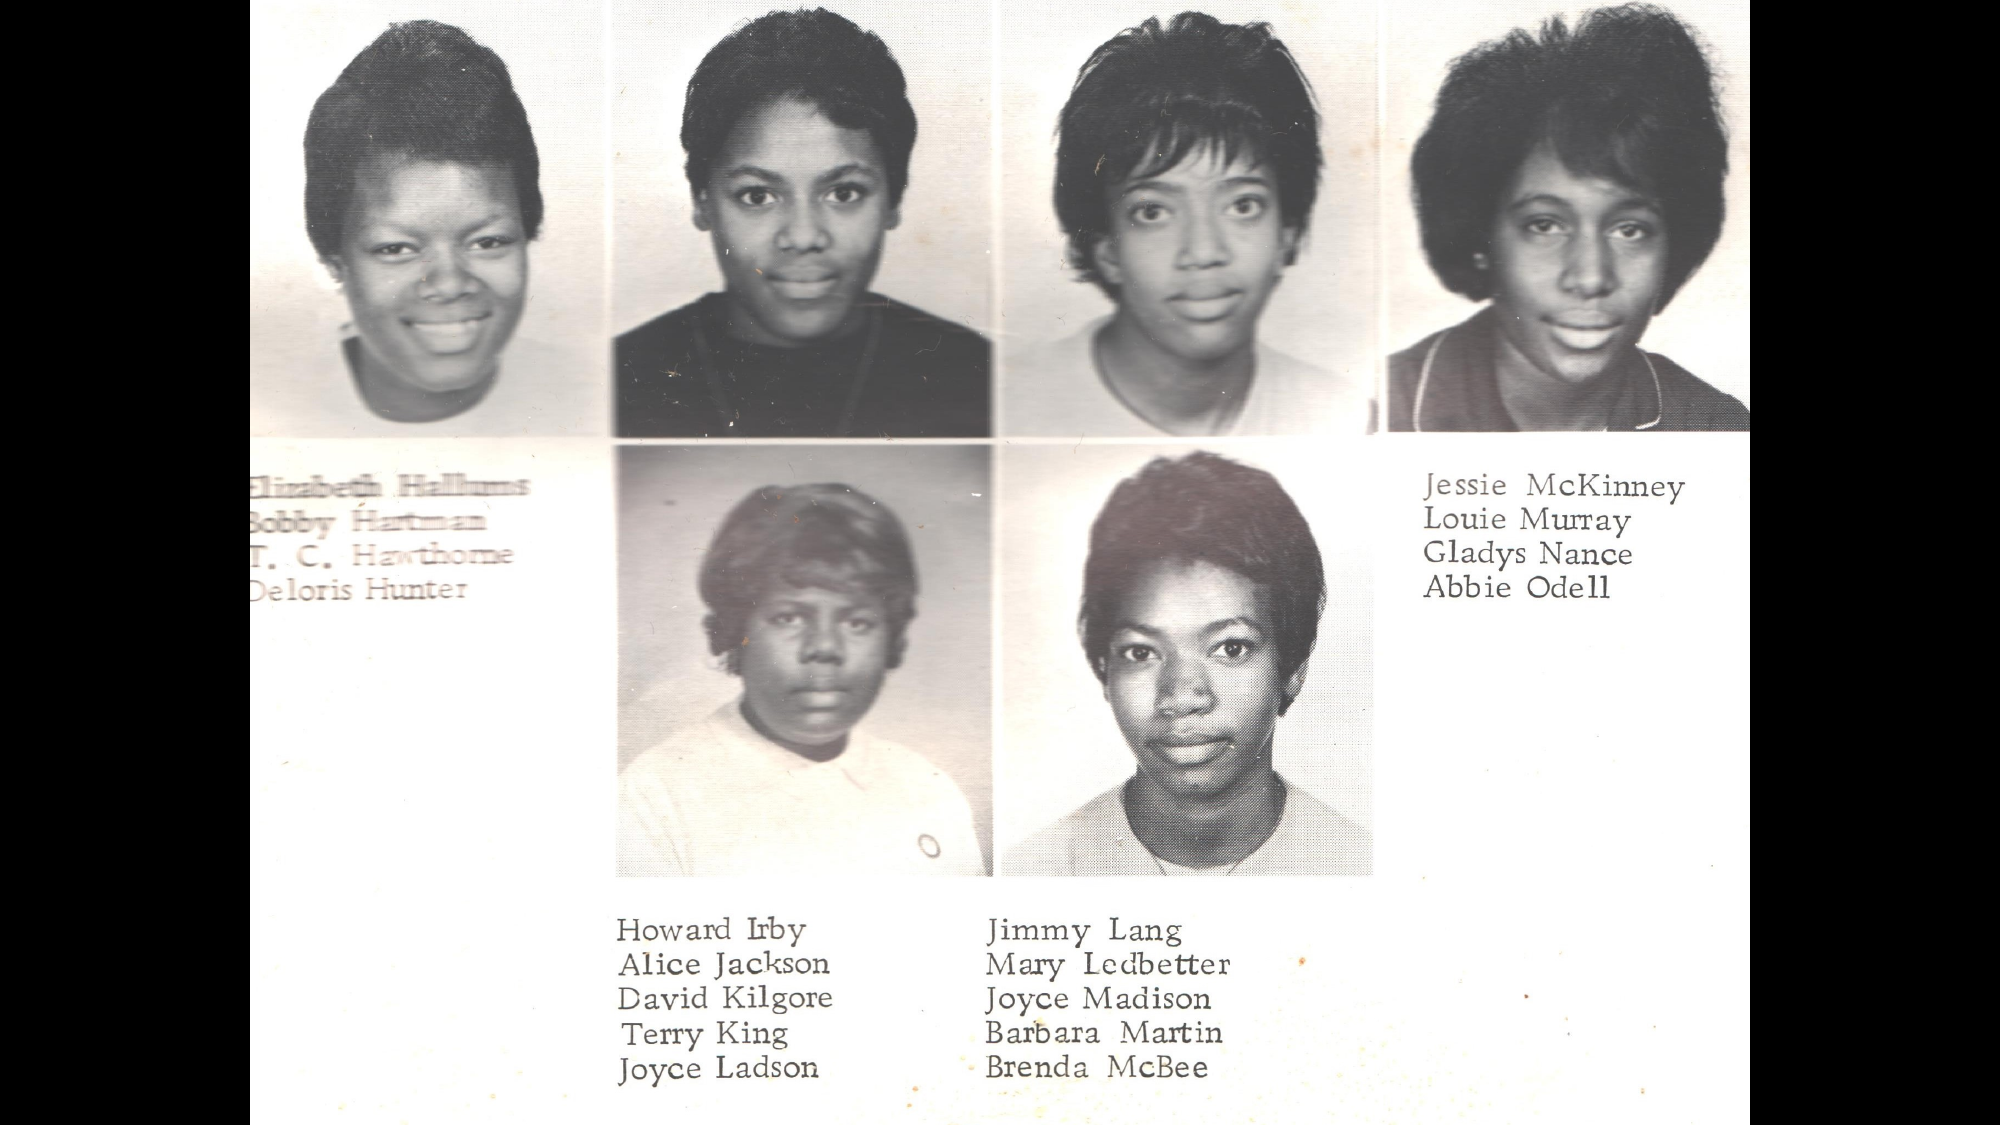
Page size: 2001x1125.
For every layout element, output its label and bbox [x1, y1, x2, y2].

picture [250, 0, 1750, 1125]
